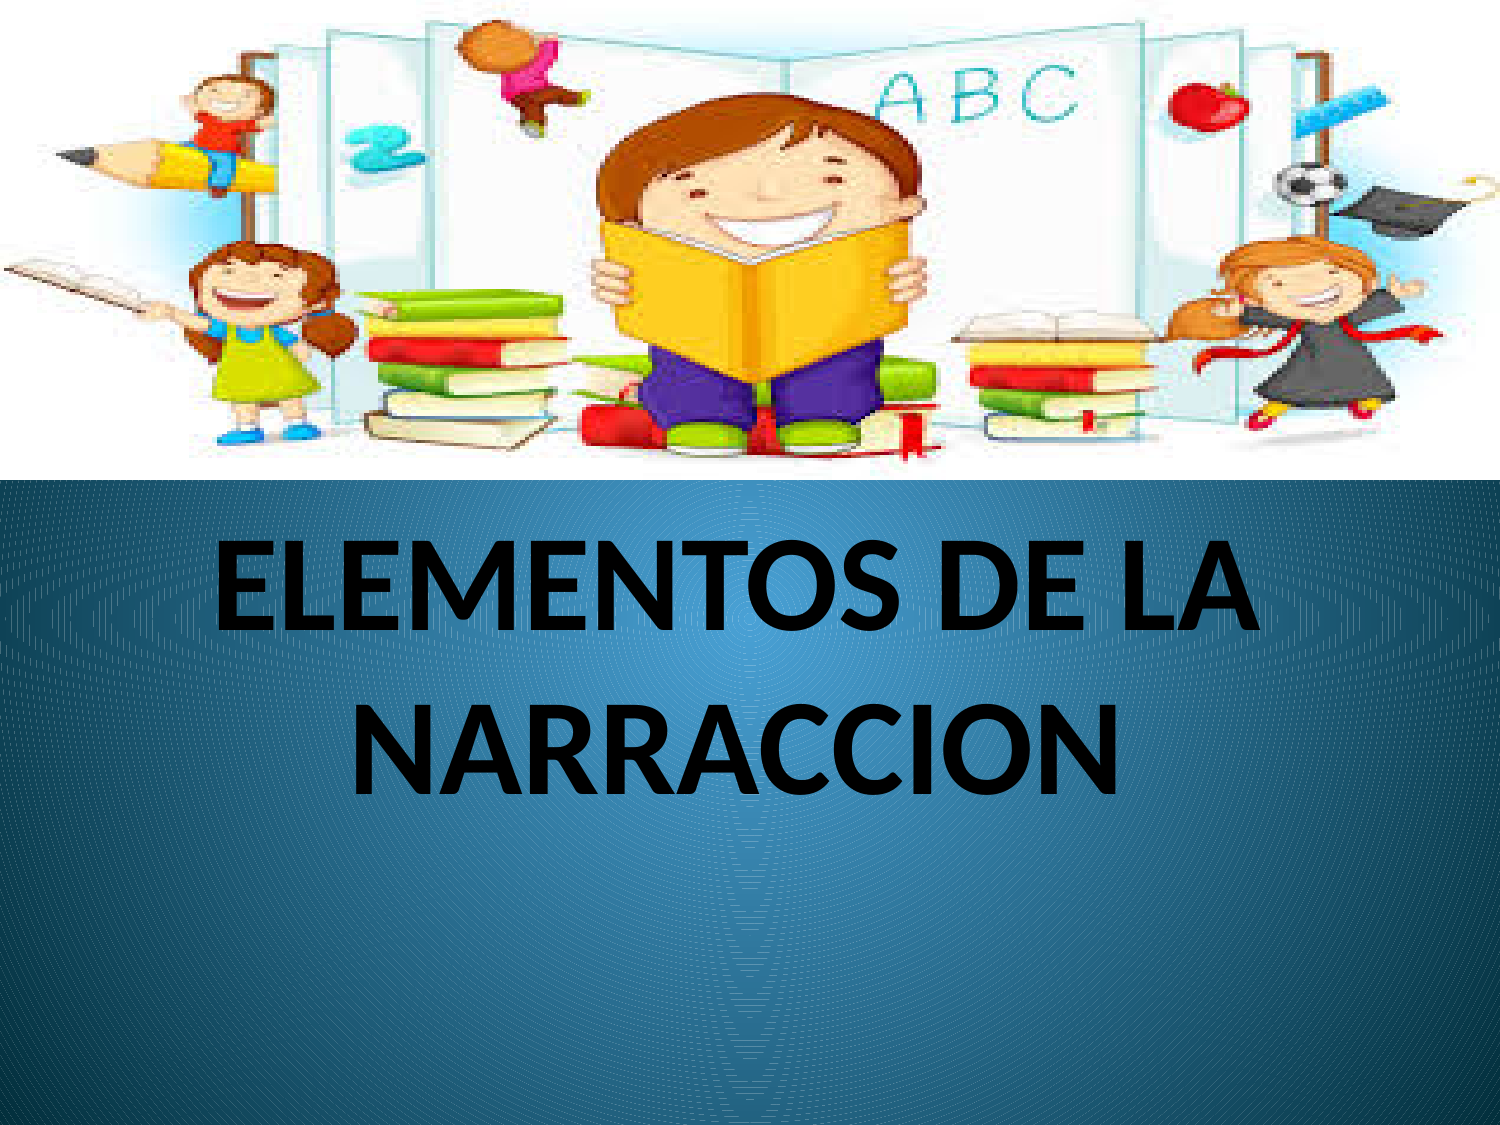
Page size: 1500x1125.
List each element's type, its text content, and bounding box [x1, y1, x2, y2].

picture [0, 0, 1500, 481]
title ELEMENTOS DE LA NARRACCION [64, 493, 1412, 823]
